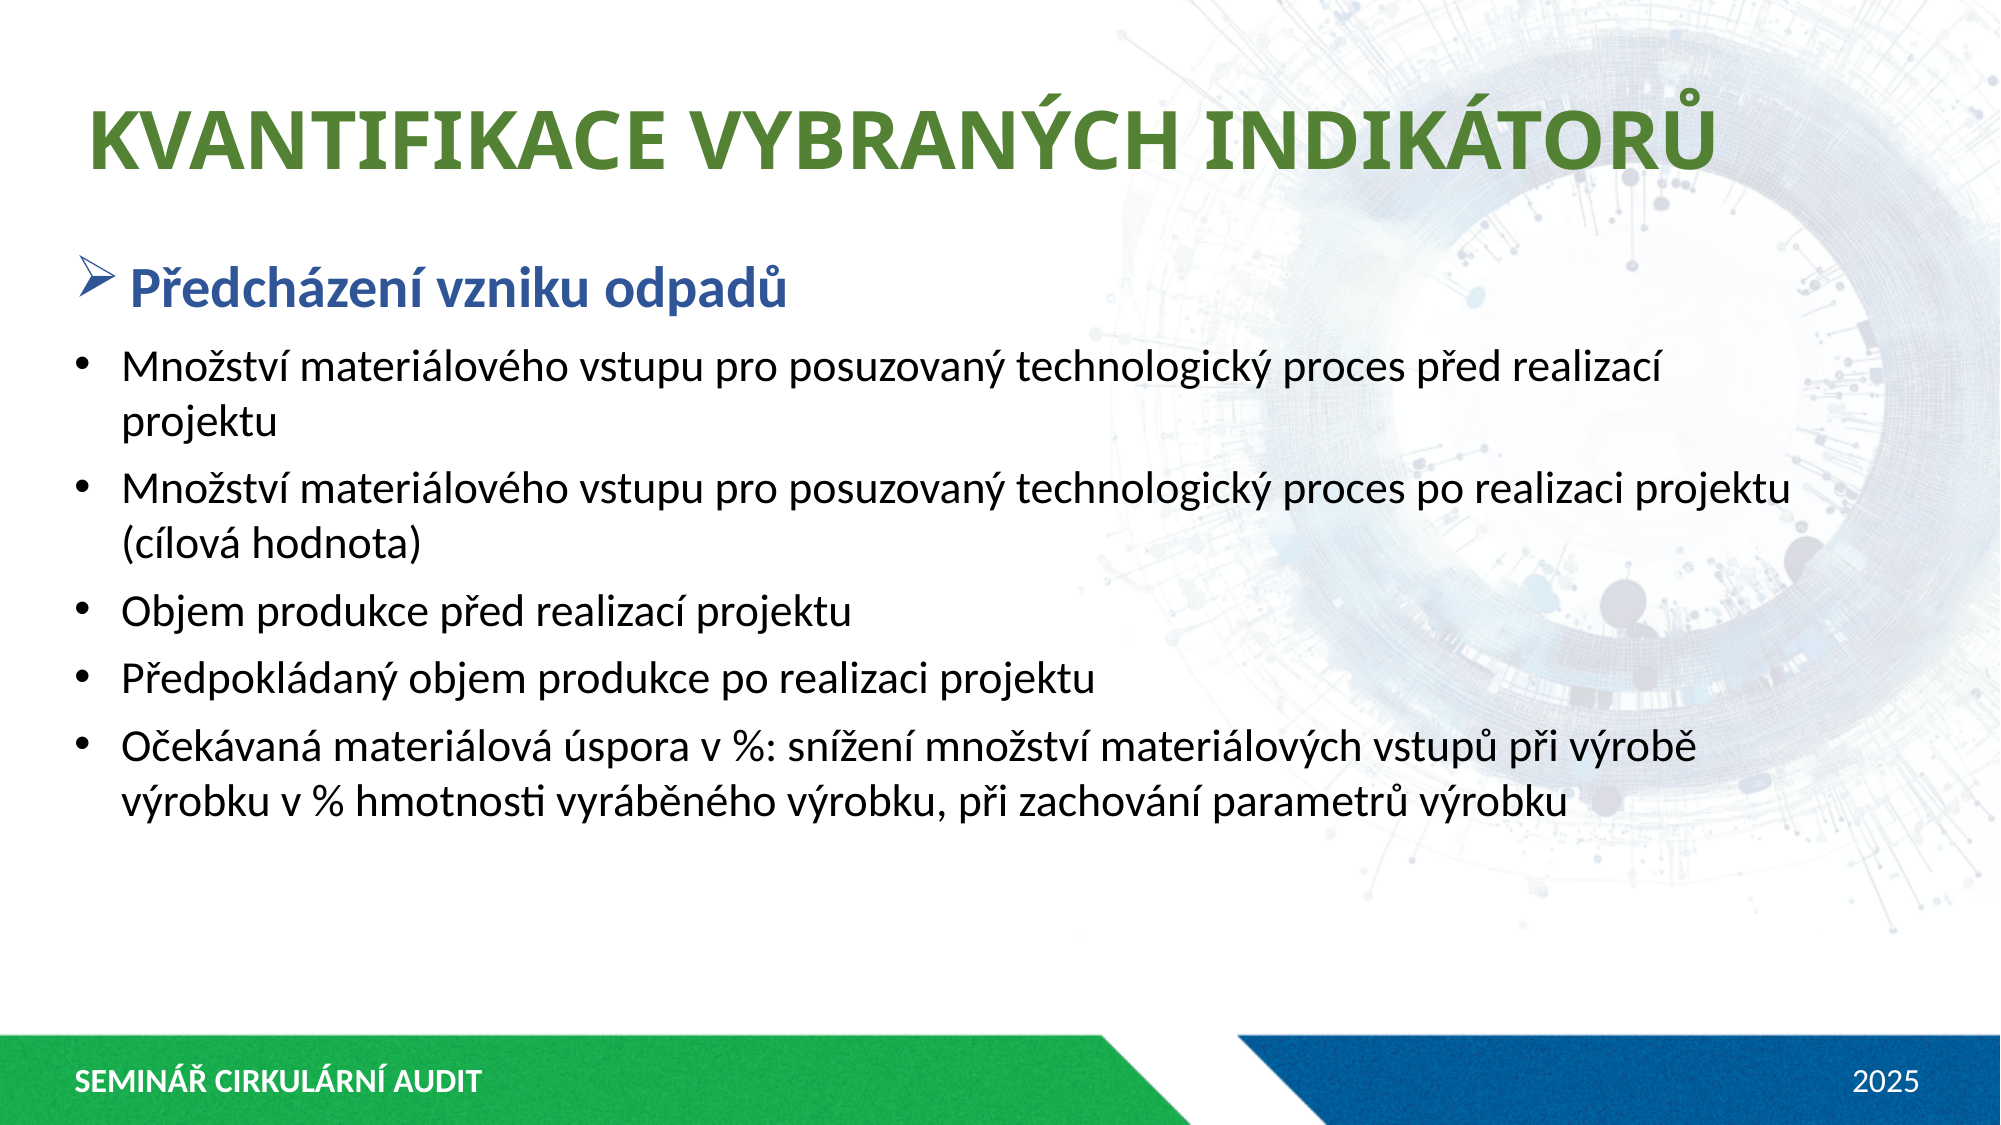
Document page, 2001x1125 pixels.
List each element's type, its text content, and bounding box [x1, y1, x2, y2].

picture [0, 0, 2000, 1125]
text_box Předcházení vzniku odpadů Množství materiálového vstupu pro posuzovaný technologický proces před realizací projektu Množství materiálového vstupu pro posuzovaný technologický proces po realizaci projektu (cílová hodnota) Objem produkce před realizací projektu Předpokládaný objem produkce po realizaci projektu Očekávaná materiálová úspora v %: snížení množství materiálových vstupů při výrobě výrobku v % hmotnosti vyráběného výrobku, při zachování parametrů výrobku [59, 255, 1813, 1017]
text_box SEMINÁŘ CIRKULÁRNÍ AUDIT [59, 1050, 722, 1125]
text_box 2025 [1273, 1050, 1935, 1125]
text_box KVANTIFIKACE VYBRANÝCH INDIKÁTORŮ [71, 91, 1897, 195]
